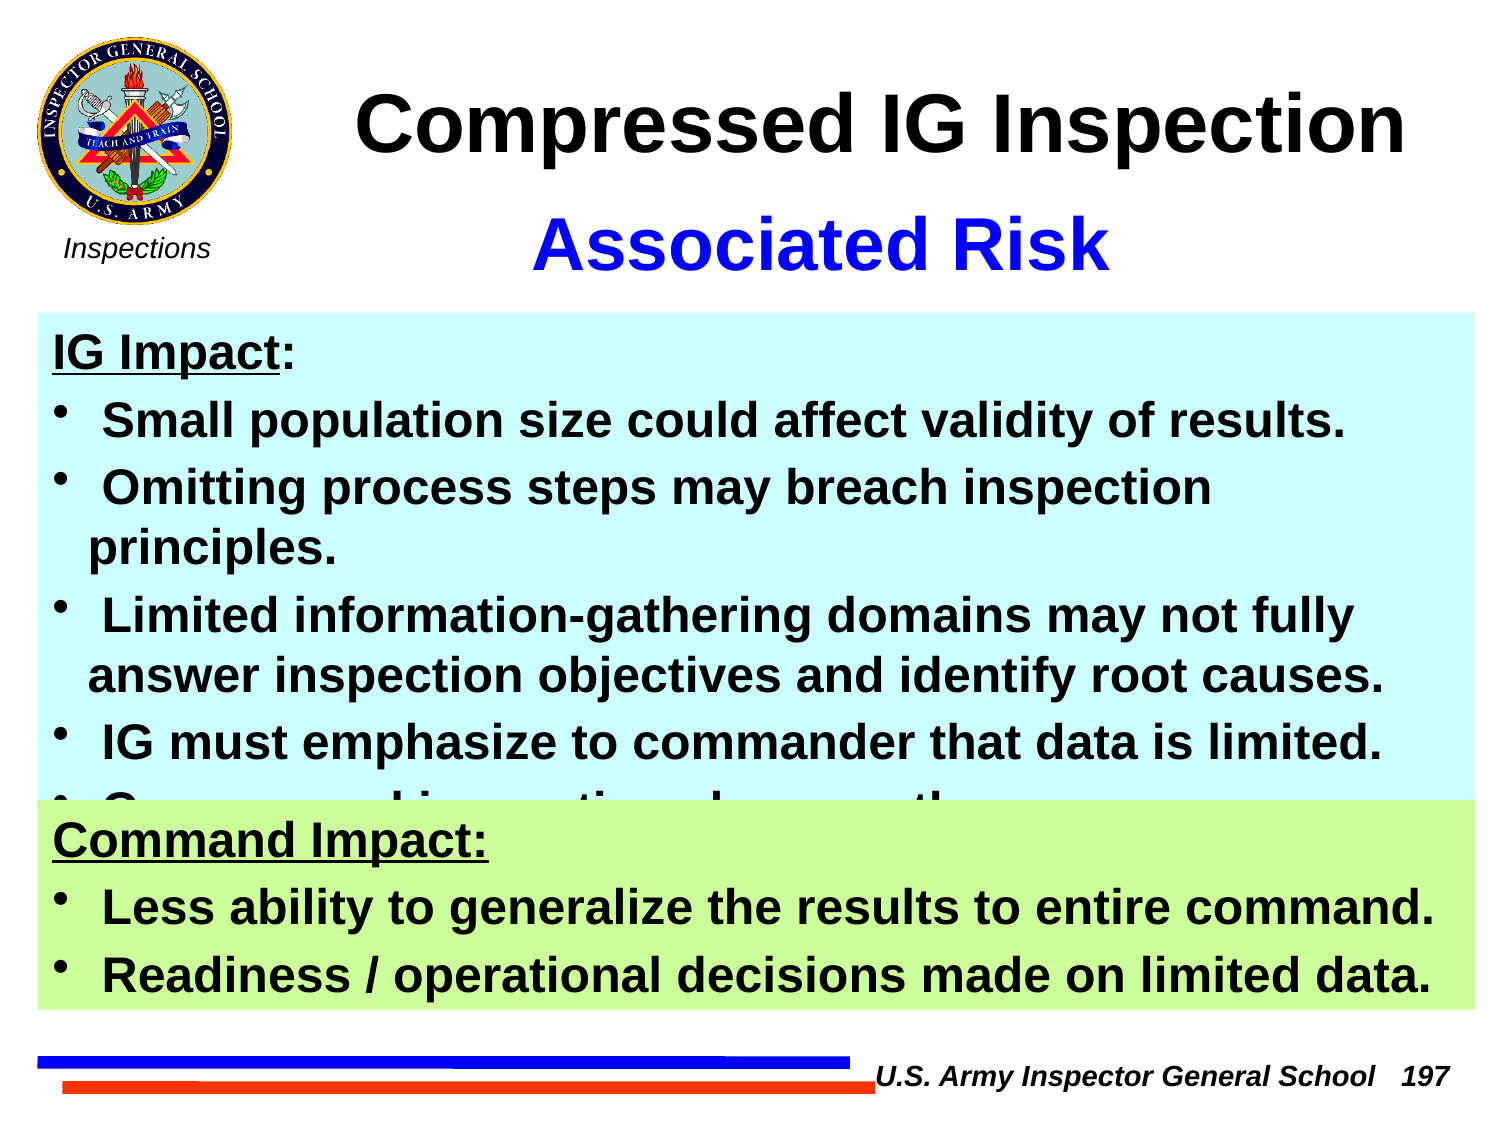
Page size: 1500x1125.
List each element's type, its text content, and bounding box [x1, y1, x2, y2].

picture [37, 37, 232, 225]
footer U.S. Army Inspector General School 197 [824, 1049, 1500, 1125]
text_box IG Impact: Small population size could affect validity of results. Omitting process steps may breach inspection principles. Limited information-gathering domains may not fully answer inspection objectives and identify root causes. IG must emphasize to commander that data is limited. Compressed inspections become the norm. [37, 312, 99, 799]
text_box Command Impact: Less ability to generalize the results to entire command. Readiness / operational decisions made on limited data. [37, 799, 1475, 1010]
title Compressed IG Inspection [300, 24, 1463, 187]
list Associated Risk [99, 187, 1500, 925]
